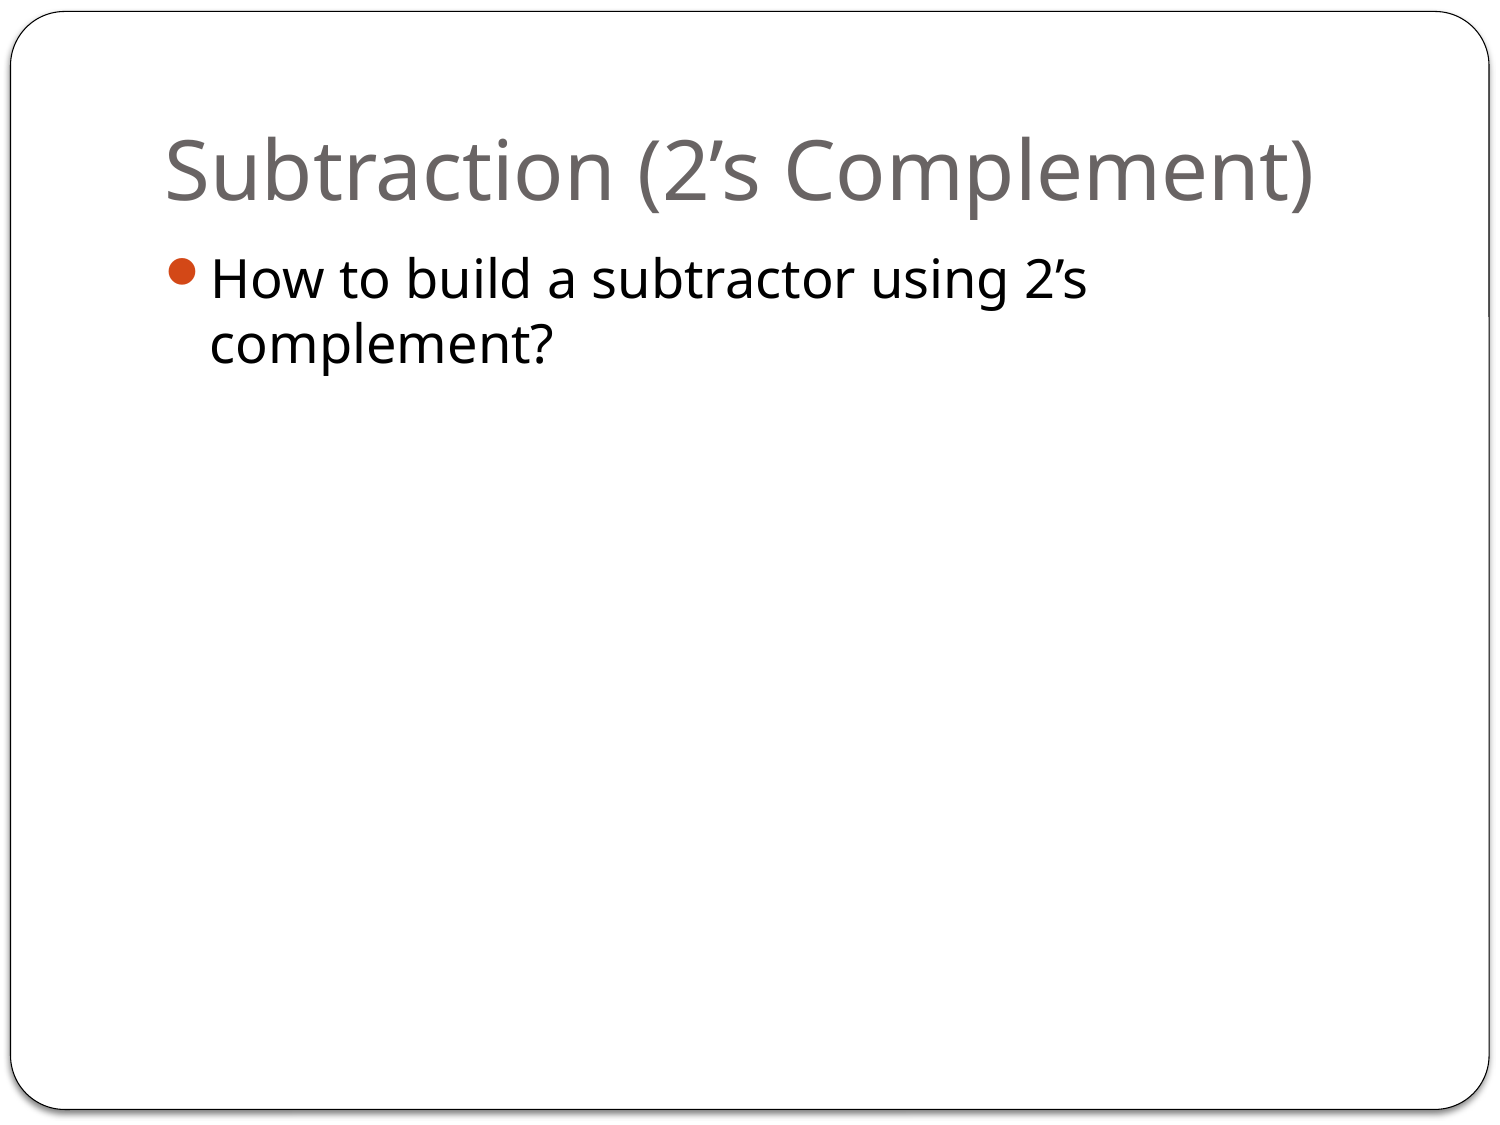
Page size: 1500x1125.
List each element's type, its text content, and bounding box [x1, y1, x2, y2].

title Subtraction (2’s Complement) [150, 45, 1425, 233]
list How to build a subtractor using 2’s complement? [150, 237, 1425, 988]
